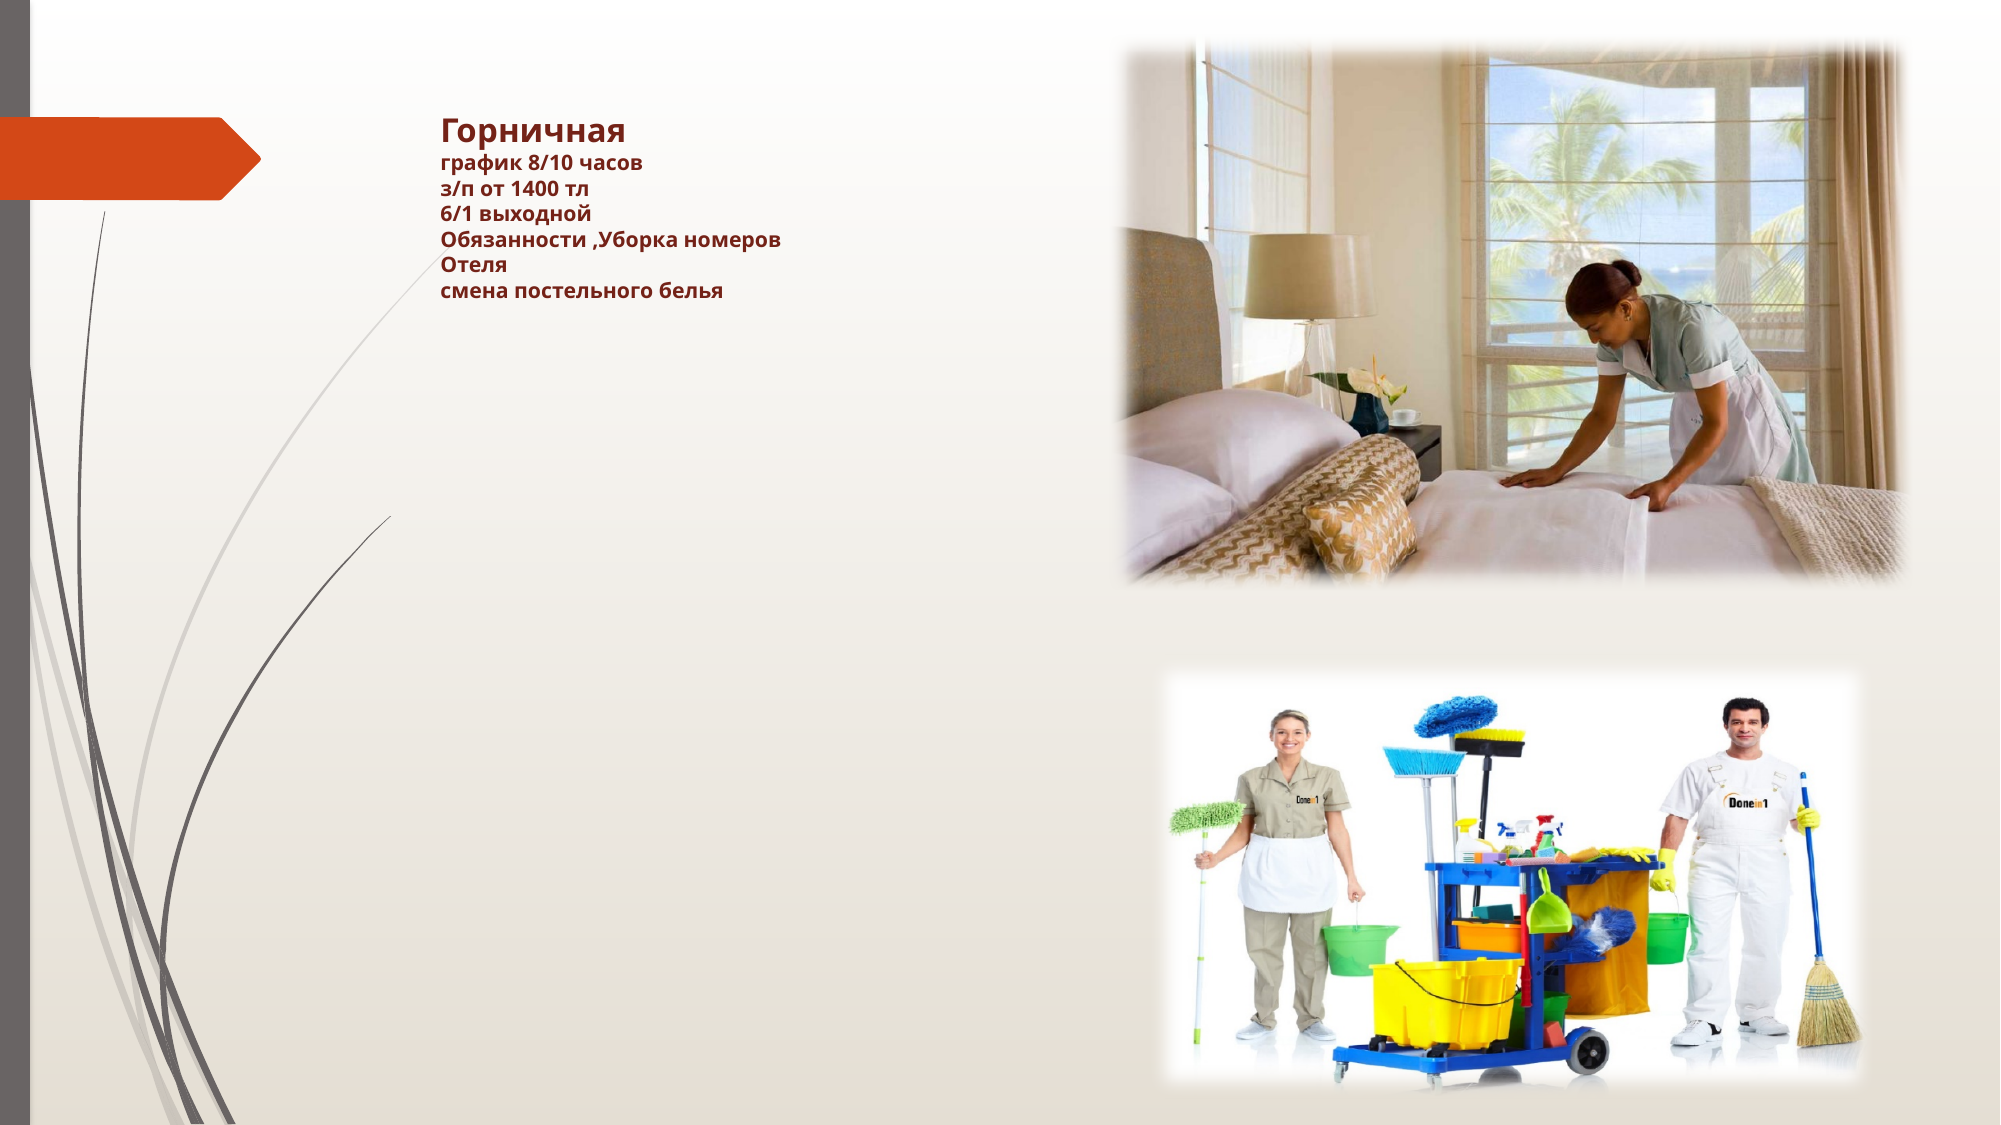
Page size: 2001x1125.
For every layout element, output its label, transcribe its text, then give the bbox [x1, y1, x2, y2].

picture [1109, 34, 1914, 591]
title Горничная график 8/10 часов з/п от 1400 тл 6/1 выходной Обязанности ,Уборка номеров Отеля смена постельного белья [425, 102, 1035, 313]
picture [1146, 654, 1876, 1099]
